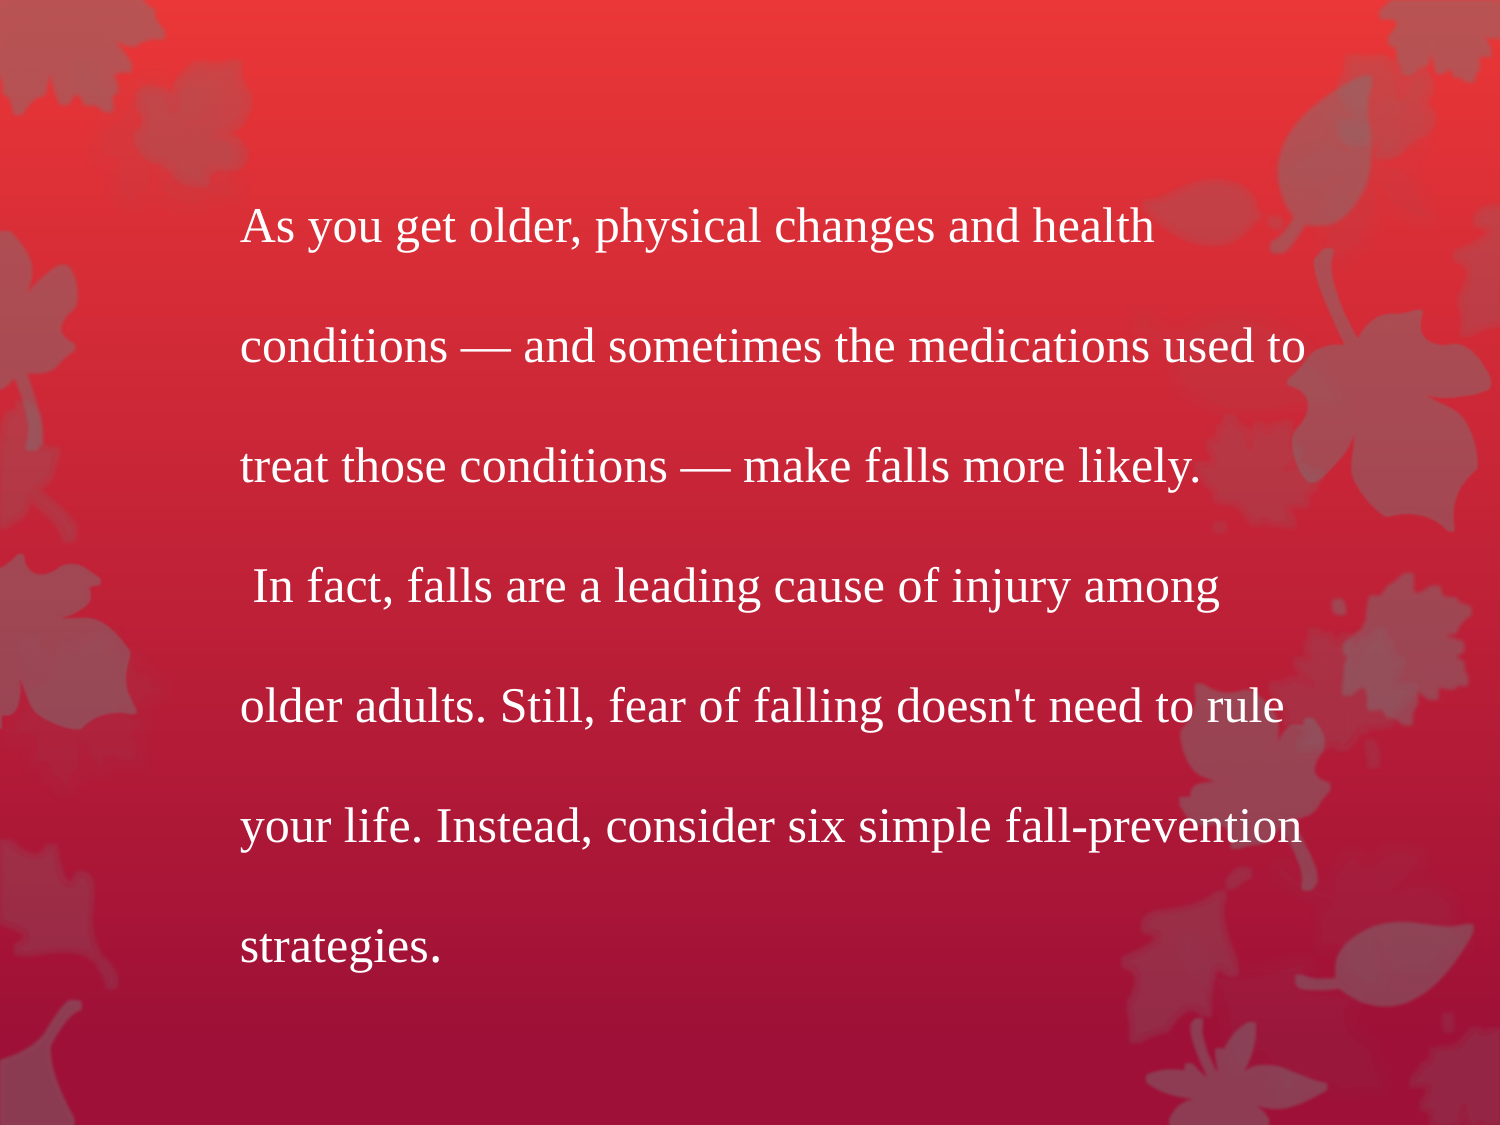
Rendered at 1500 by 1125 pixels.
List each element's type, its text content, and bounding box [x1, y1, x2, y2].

text_box As you get older, physical changes and health conditions — and sometimes the medications used to treat those conditions — make falls more likely. In fact, falls are a leading cause of injury among older adults. Still, fear of falling doesn't need to rule your life. Instead, consider six simple fall-prevention strategies. [224, 124, 1338, 980]
